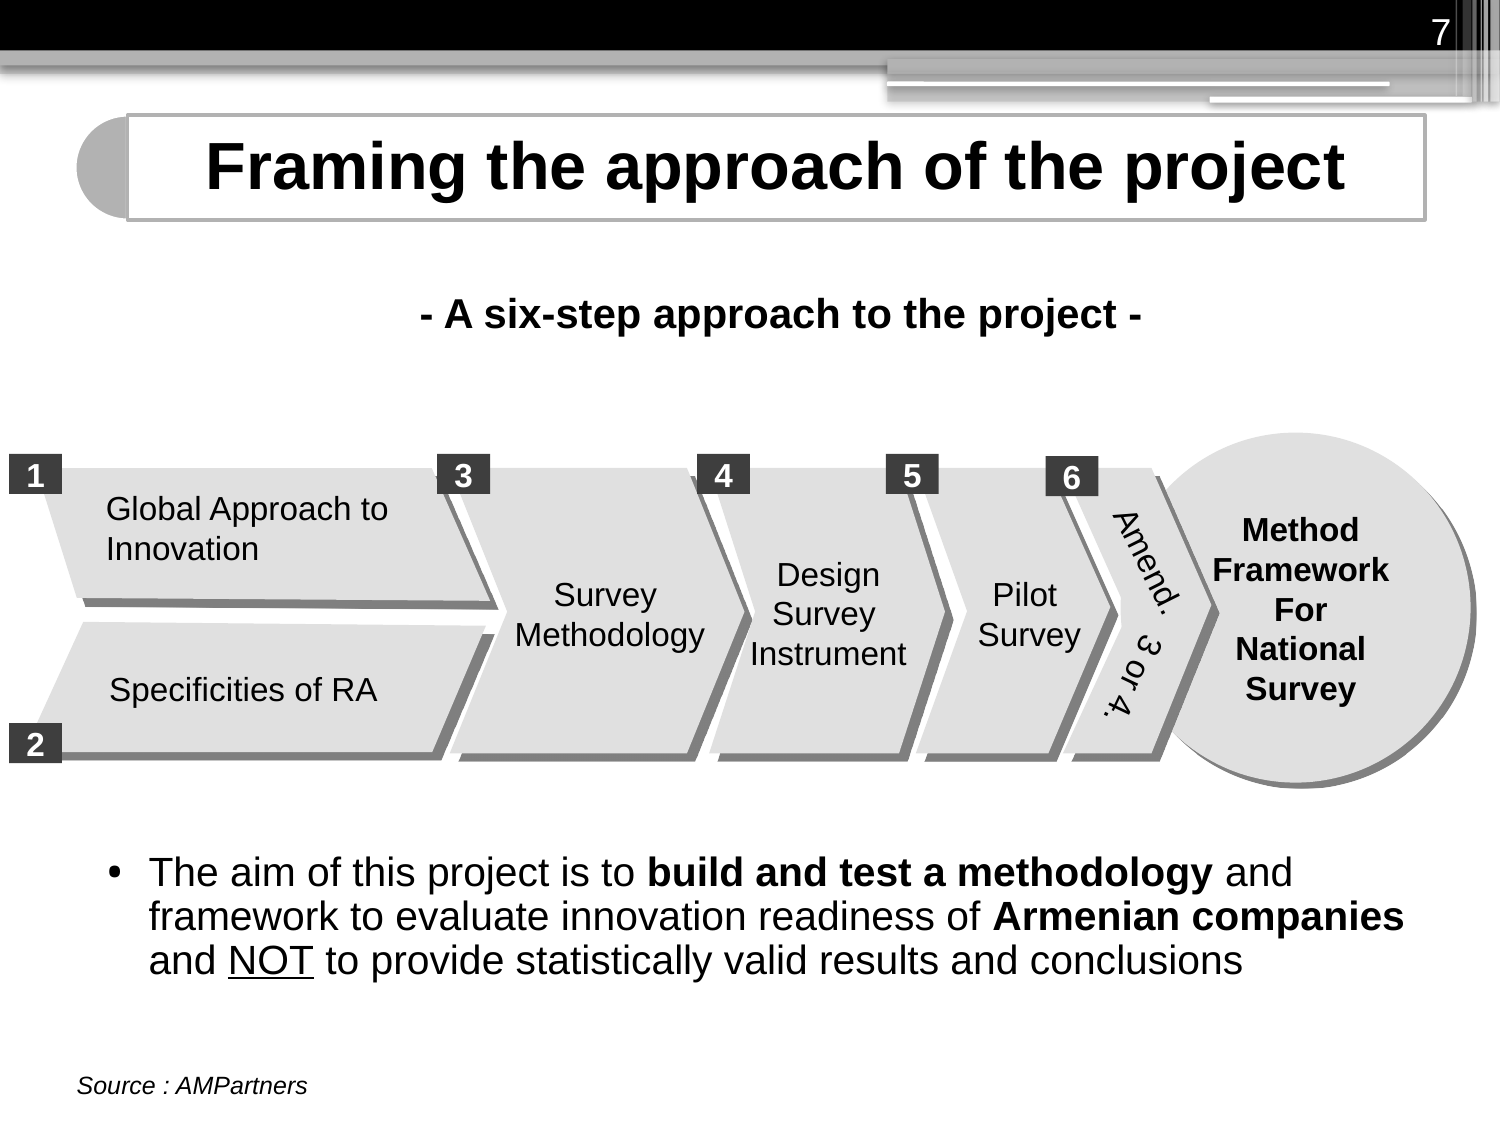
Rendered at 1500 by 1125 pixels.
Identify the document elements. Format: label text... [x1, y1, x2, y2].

text_box Survey Methodology [484, 565, 702, 660]
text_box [74, 114, 1426, 221]
text_box Source : AMPartners [61, 1061, 324, 1107]
text_box [717, 467, 924, 545]
text_box 3 [437, 453, 491, 494]
text_box [1120, 598, 1127, 626]
text_box 2 [9, 723, 62, 764]
text_box [449, 660, 717, 754]
text_box [1166, 432, 1471, 783]
text_box [915, 641, 1088, 754]
text_box Design Survey Instrument [702, 545, 955, 680]
list - A six-step approach to the project - [75, 279, 1425, 365]
text_box 1 [9, 453, 62, 494]
text_box [1062, 467, 1175, 754]
text_box [709, 680, 923, 754]
text_box 4 [697, 453, 750, 494]
text_box Amend. [1093, 483, 1175, 630]
text_box [1102, 588, 1111, 627]
text_box Method Framework For National Survey [1175, 500, 1427, 715]
text_box [491, 467, 718, 565]
text_box 3 or 4. [1074, 613, 1175, 769]
text_box Pilot Survey [956, 565, 1102, 660]
text_box [925, 467, 1092, 581]
text_box 6 [1045, 456, 1099, 497]
text_box Global Approach to Innovation [91, 479, 508, 575]
text_box [36, 621, 484, 753]
slide_number 7 [1341, 0, 1466, 61]
text_box Specificities of RA [94, 660, 512, 716]
text_box The aim of this project is to build and test a methodology and framework to evaluate innovation readiness of Armenian companies and NOT to provide statistically valid results and conclusions [74, 843, 1425, 1036]
text_box [44, 468, 484, 601]
text_box 5 [885, 453, 939, 494]
